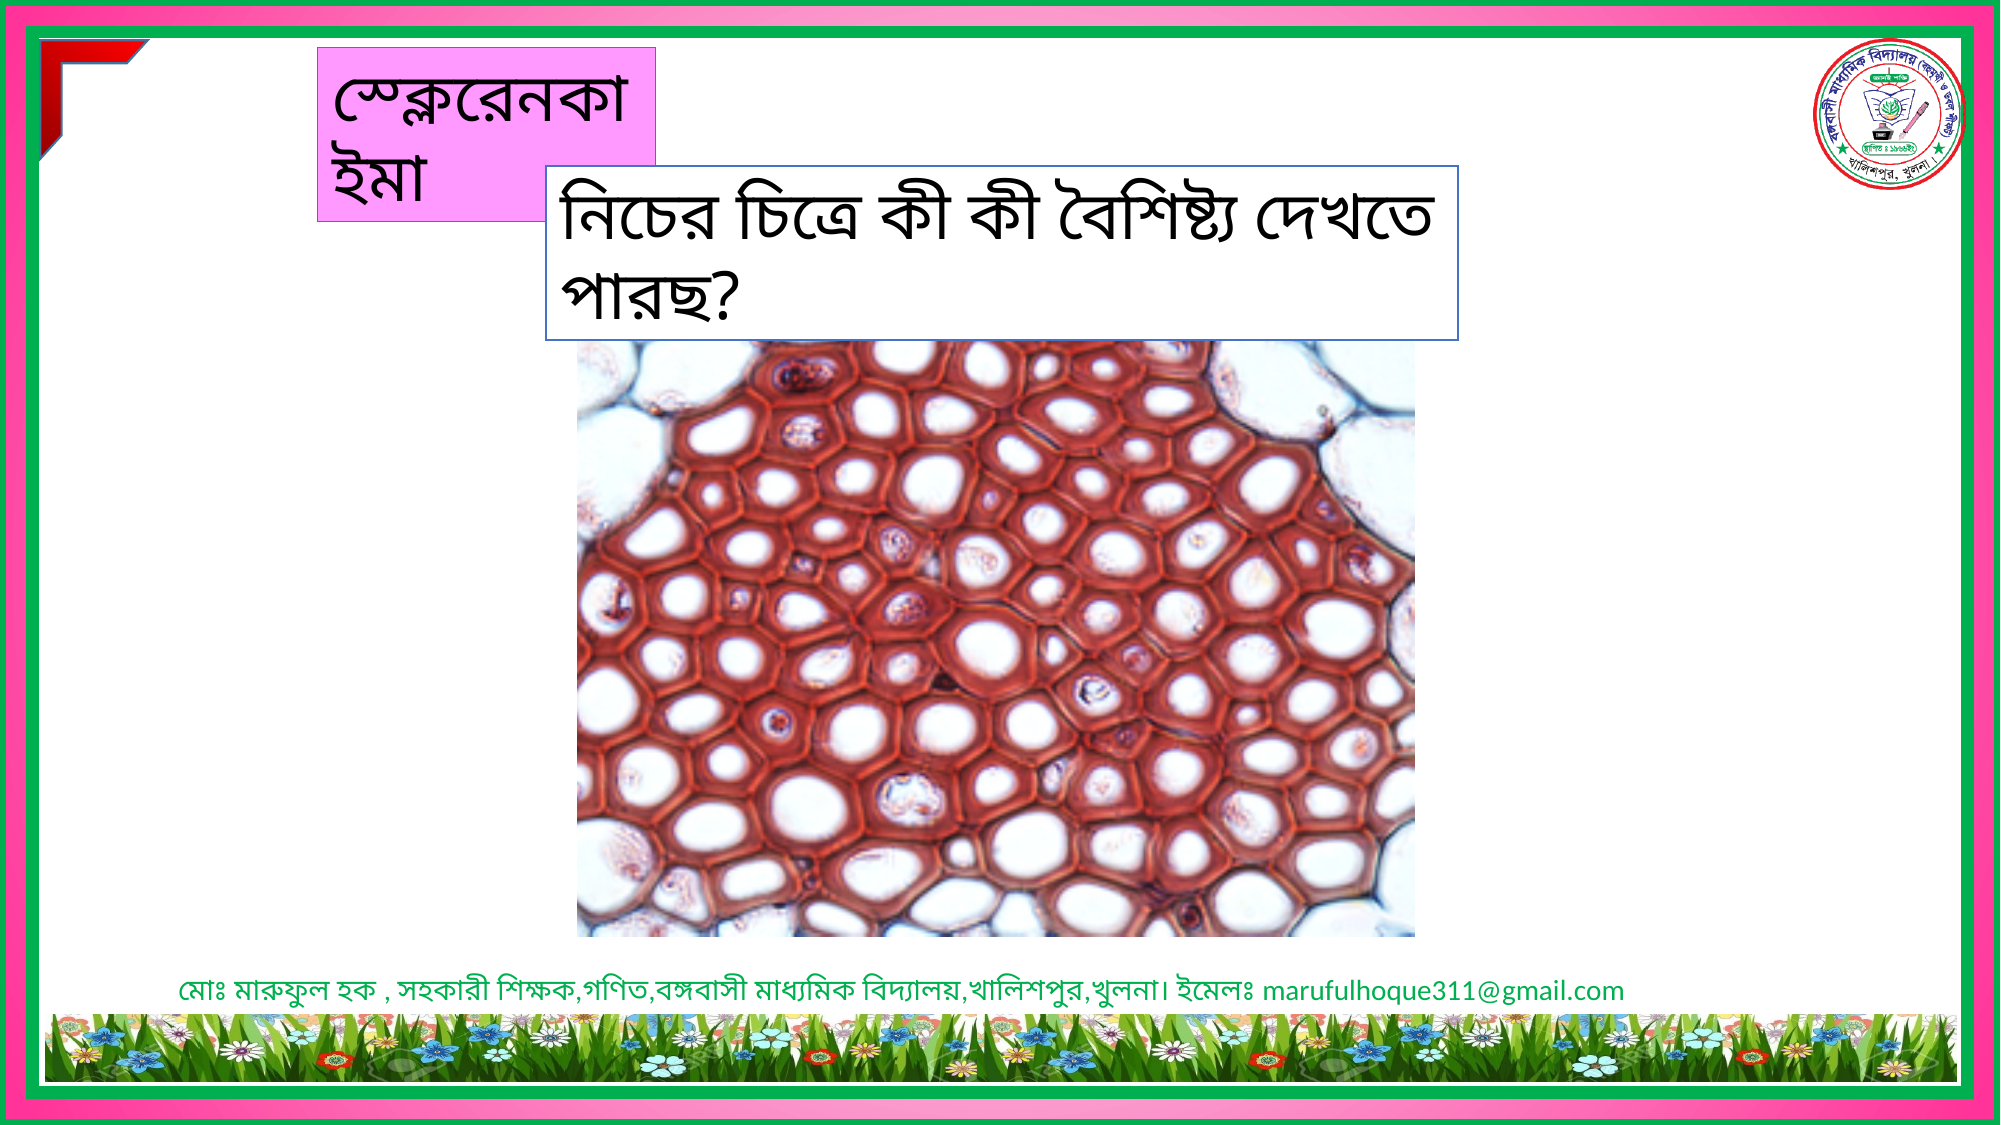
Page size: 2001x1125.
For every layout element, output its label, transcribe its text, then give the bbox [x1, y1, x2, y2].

picture [45, 1014, 1957, 1082]
picture [1813, 38, 1966, 190]
text_box স্ক্লেরেনকাইমা [317, 47, 656, 222]
text_box নিচের চিত্রে কী কী বৈশিষ্ট্য দেখতে পারছ? [545, 165, 1459, 341]
picture [576, 261, 1415, 937]
text_box [39, 39, 151, 162]
